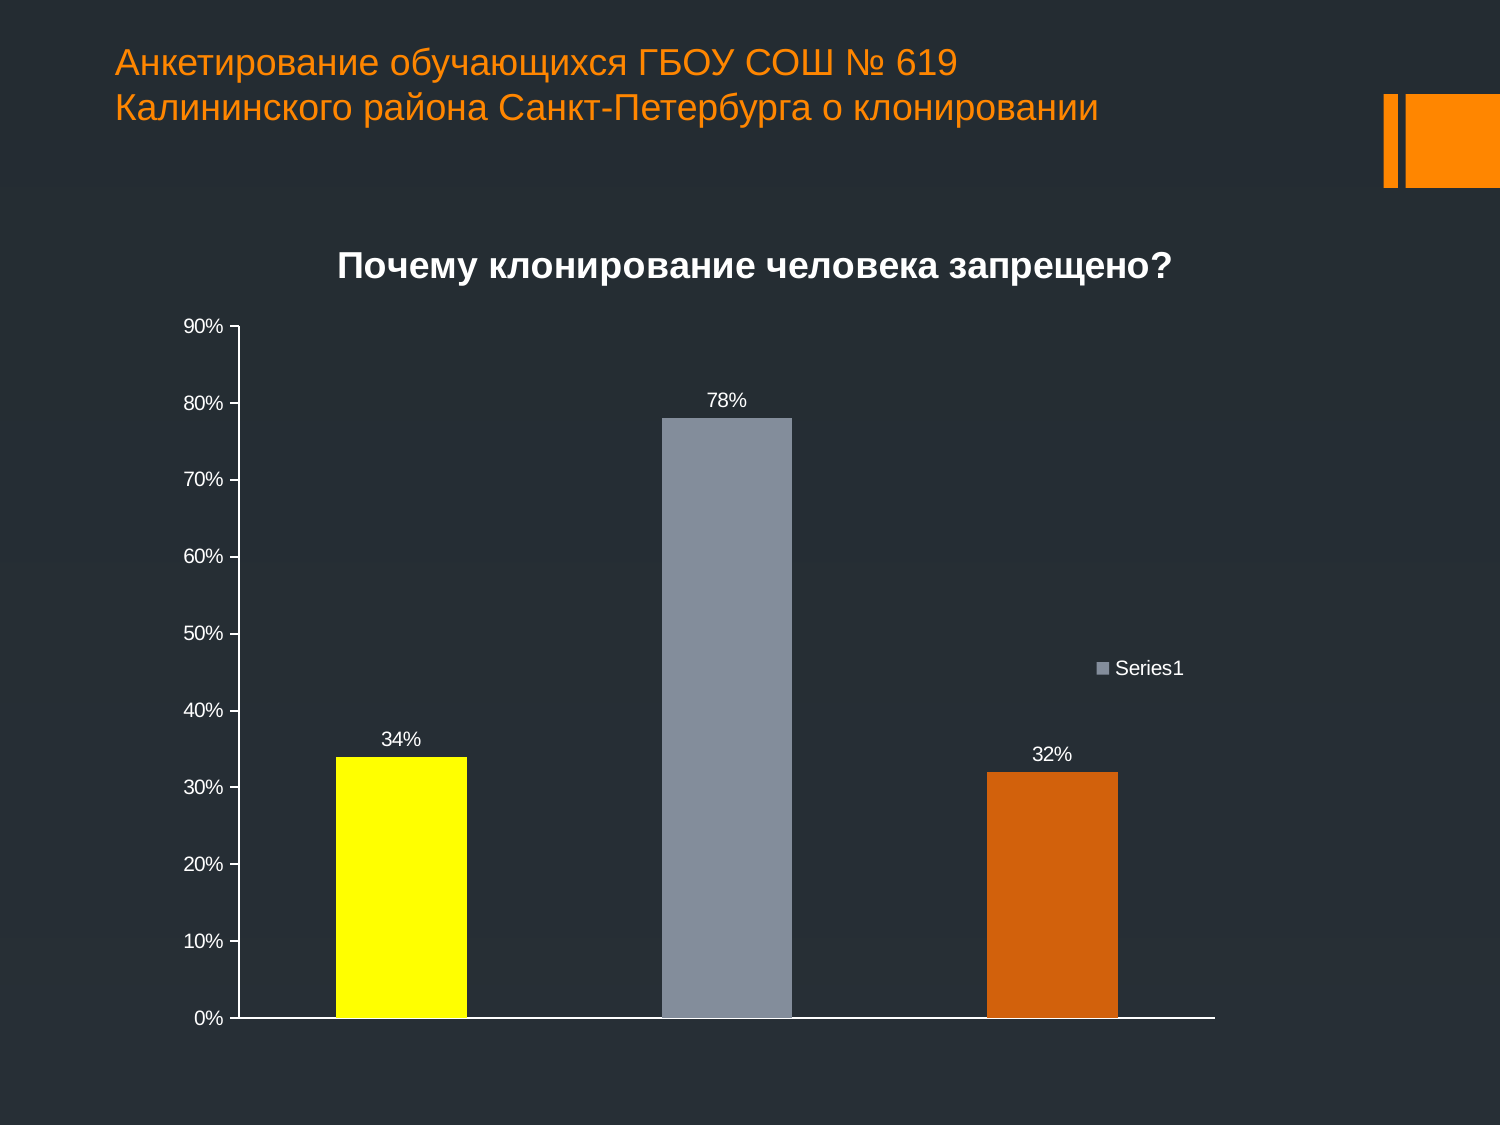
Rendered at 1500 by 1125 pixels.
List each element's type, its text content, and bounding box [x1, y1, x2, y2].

chart [158, 207, 1353, 1048]
text_box Анкетирование обучающихся ГБОУ СОШ № 619 Калининского района Санкт-Петербурга о клонировании [100, 30, 1199, 136]
